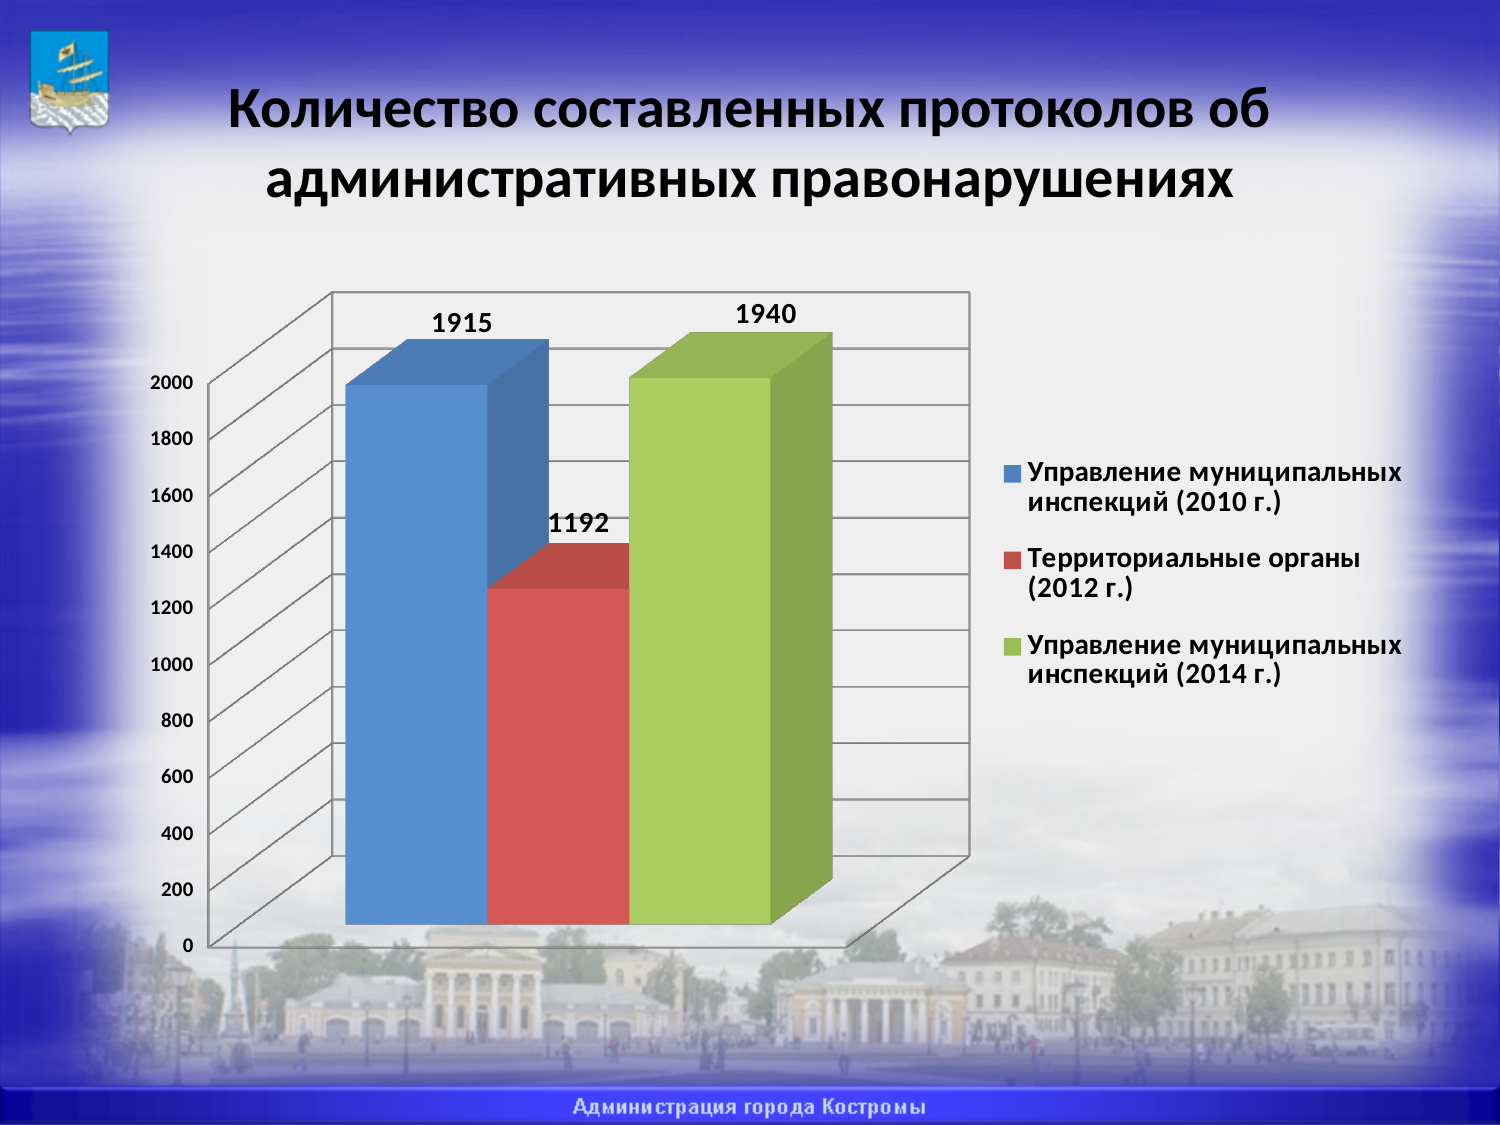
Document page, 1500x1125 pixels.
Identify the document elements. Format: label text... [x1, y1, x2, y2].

chart [123, 273, 1427, 977]
picture [0, 0, 1500, 1125]
title Количество составленных протоколов об административных правонарушениях [75, 45, 1425, 233]
